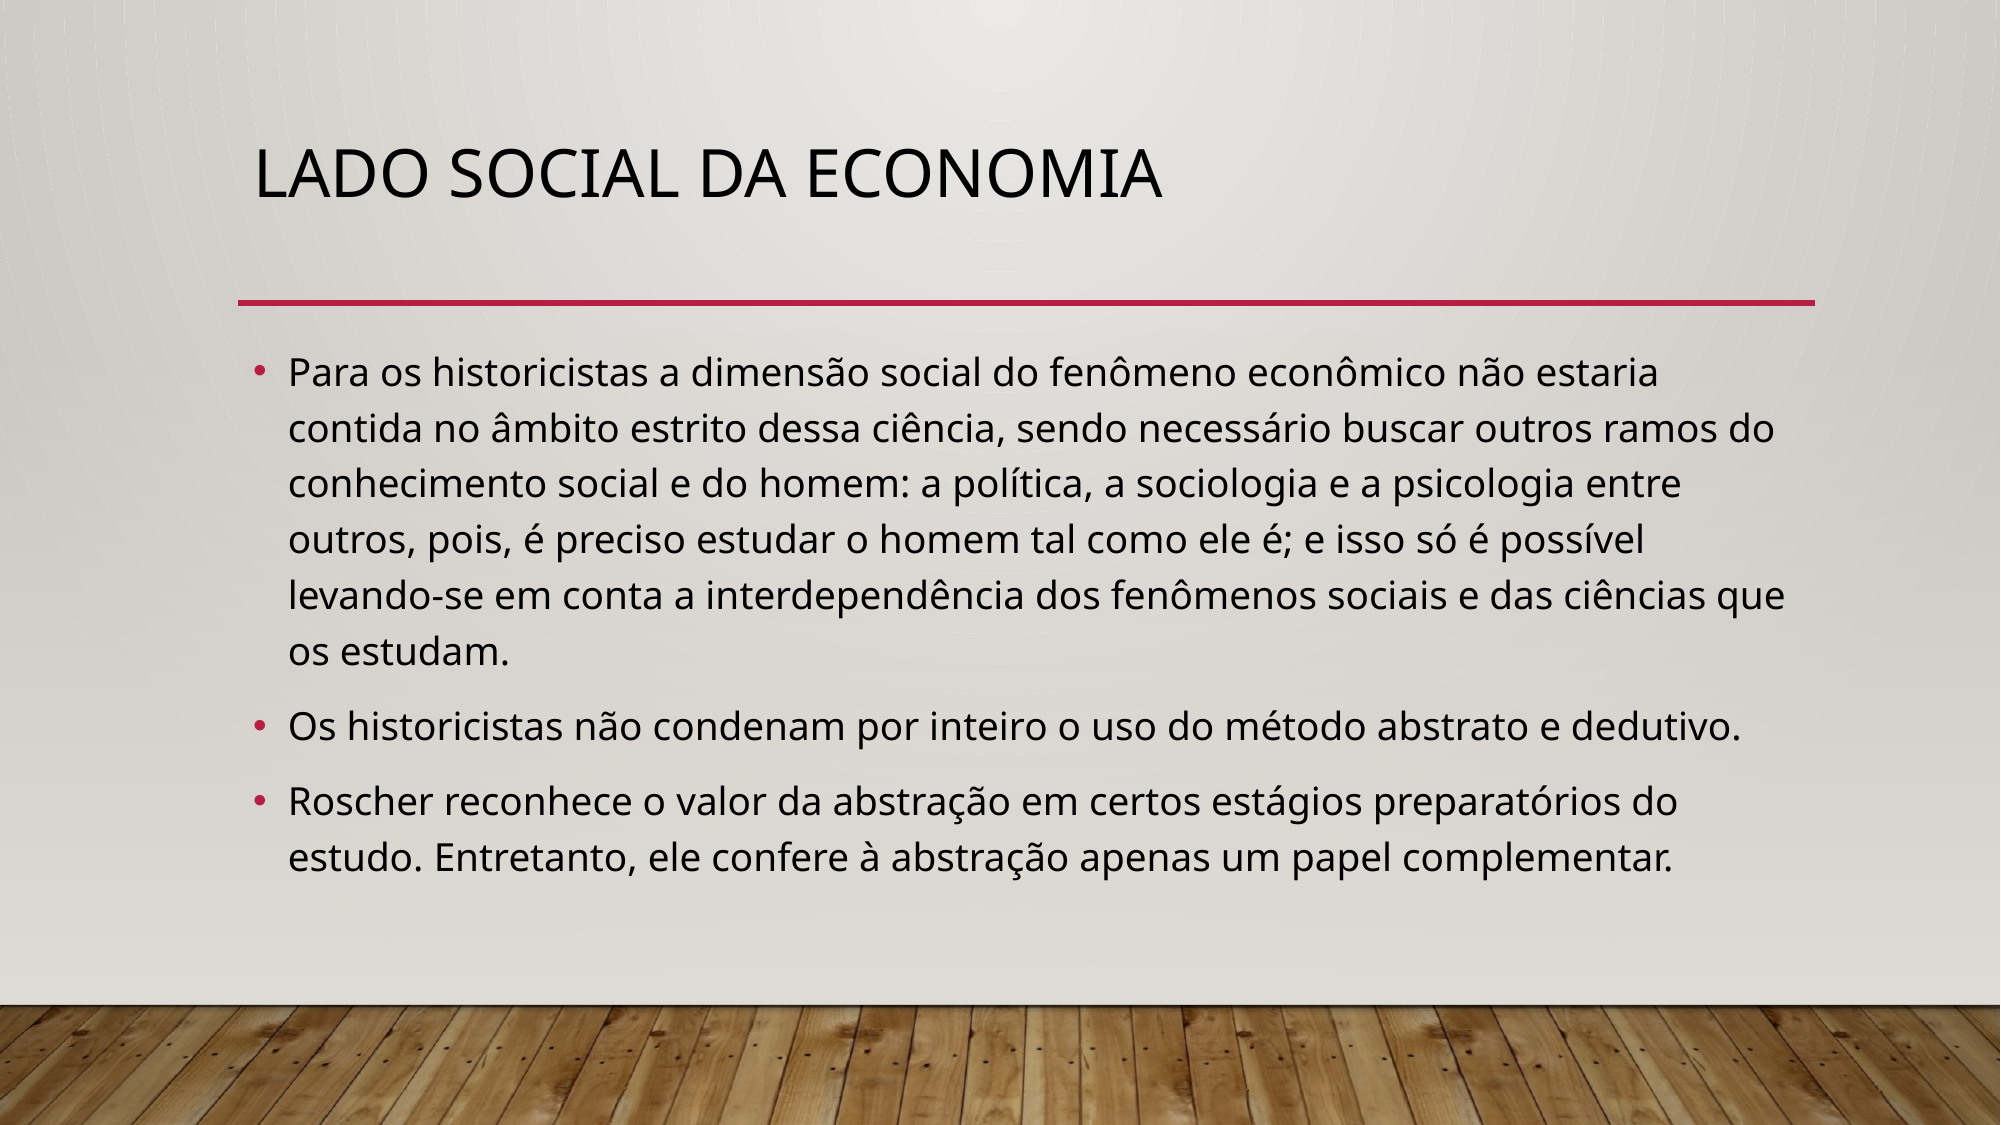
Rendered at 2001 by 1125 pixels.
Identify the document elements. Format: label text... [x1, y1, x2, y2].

picture [0, 1005, 2000, 1125]
title lado social da economia [238, 131, 1814, 305]
list Para os historicistas a dimensão social do fenômeno econômico não estaria contida no âmbito estrito dessa ciência, sendo necessário buscar outros ramos do conhecimento social e do homem: a política, a sociologia e a psicologia entre outros, pois, é preciso estudar o homem tal como ele é; e isso só é possível levando-se em conta a interdependência dos fenômenos sociais e das ciências que os estudam. Os historicistas não condenam por inteiro o uso do método abstrato e dedutivo. Roscher reconhece o valor da abstração em certos estágios preparatórios do estudo. Entretanto, ele confere à abstração apenas um papel complementar. [238, 330, 1814, 897]
